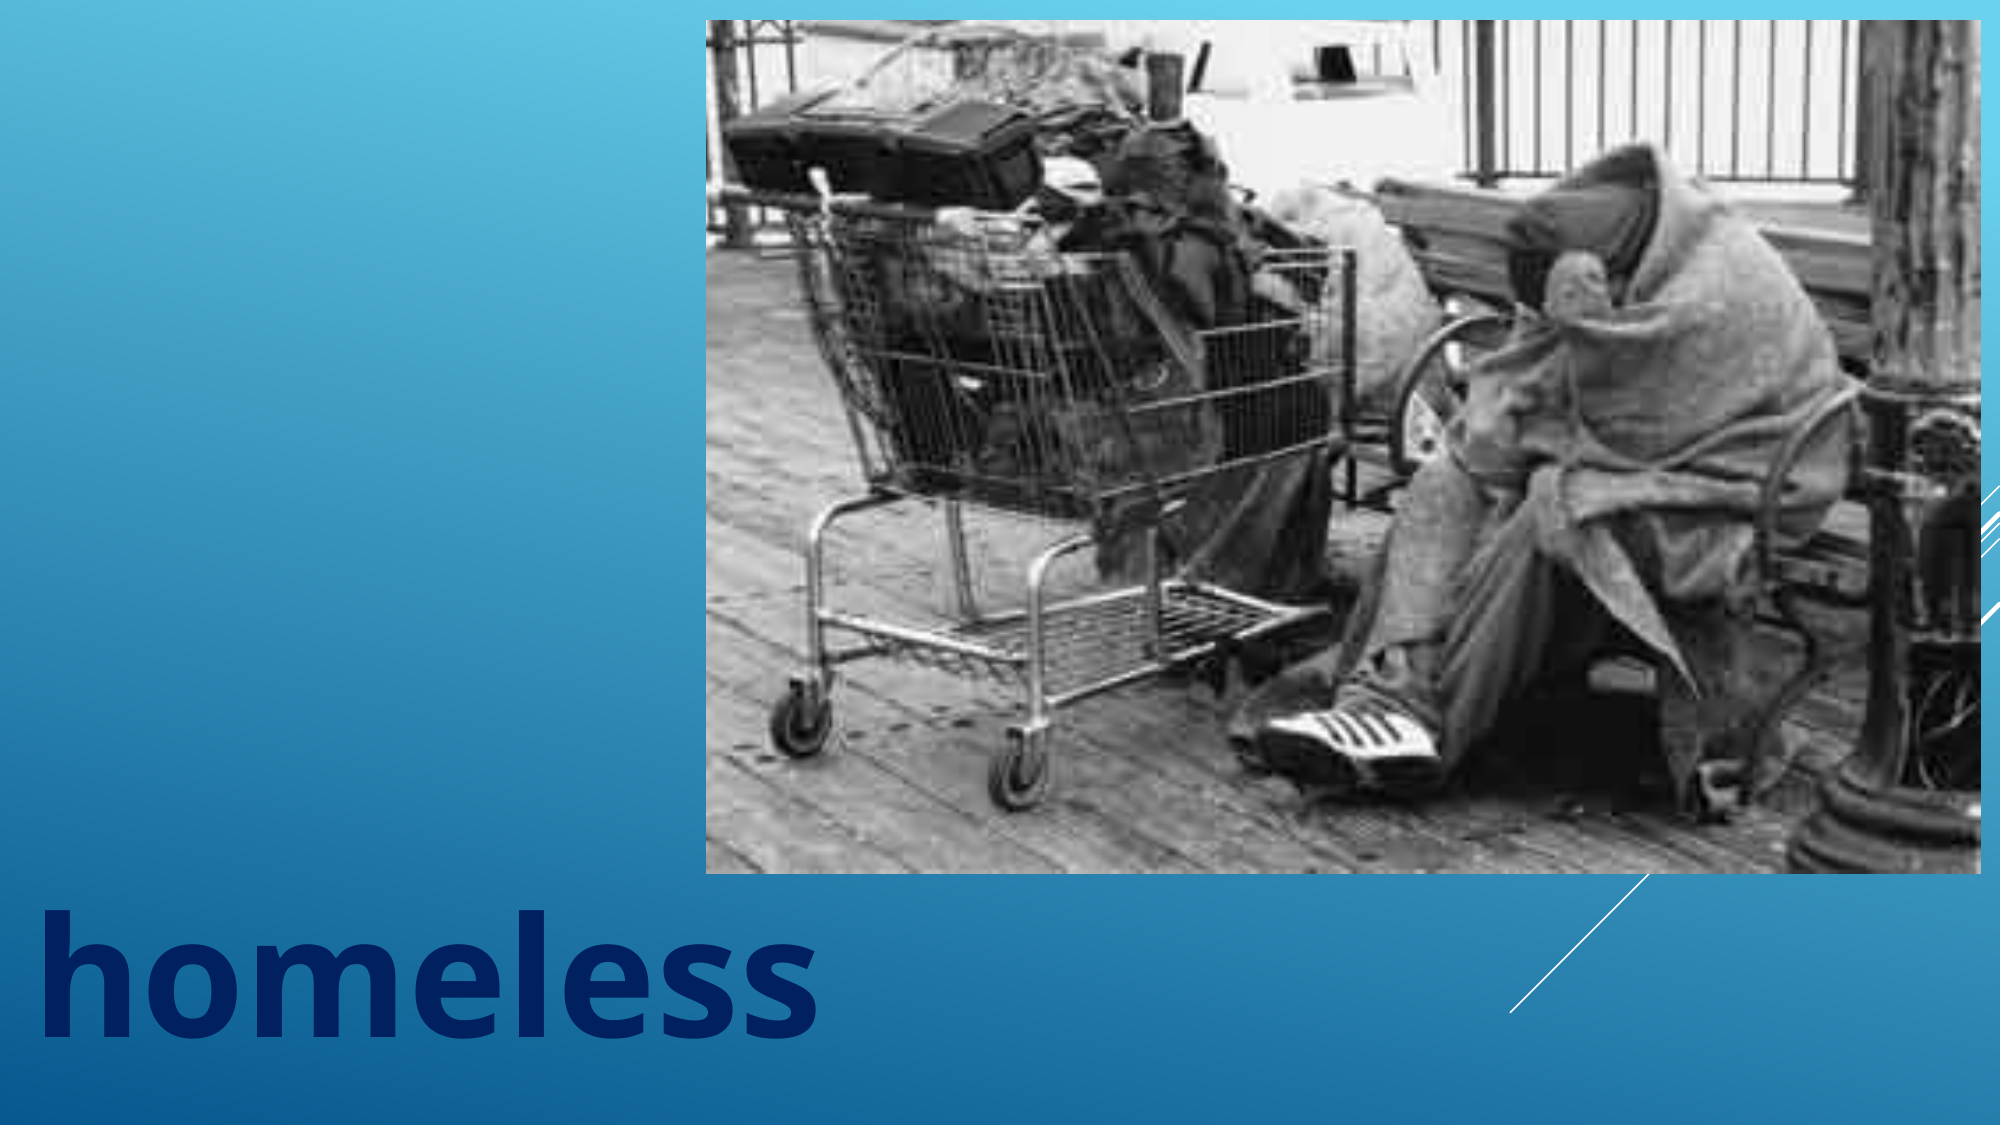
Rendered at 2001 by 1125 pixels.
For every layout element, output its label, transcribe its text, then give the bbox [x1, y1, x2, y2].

list homeless [17, 863, 908, 1125]
picture [706, 20, 1981, 874]
